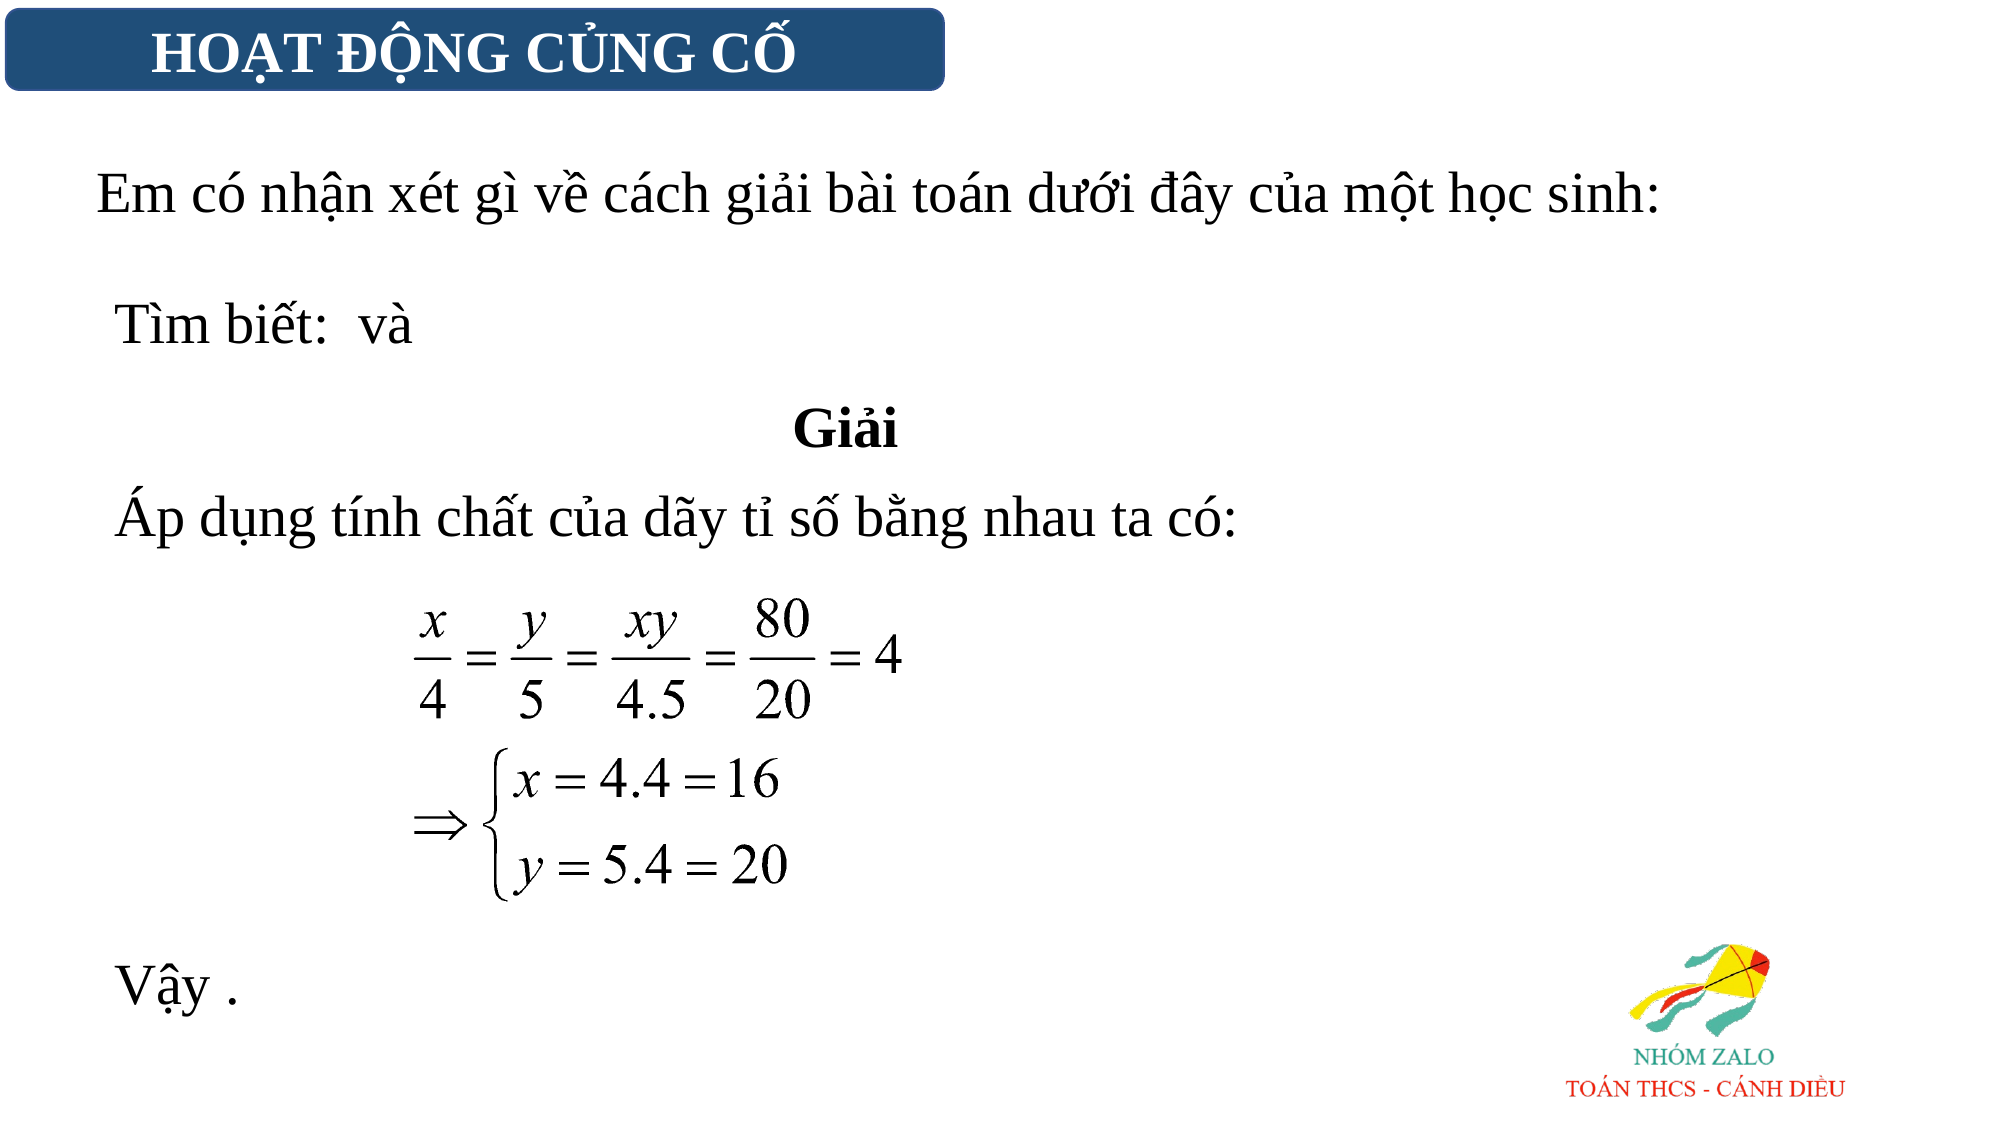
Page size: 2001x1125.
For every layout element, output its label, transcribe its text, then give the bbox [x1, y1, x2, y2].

picture [1543, 892, 1887, 1125]
text_box HOẠT ĐỘNG CỦNG CỐ [5, 8, 944, 90]
text_box Em có nhận xét gì về cách giải bài toán dưới đây của một học sinh: [81, 146, 1770, 232]
text_box Áp dụng tính chất của dãy tỉ số bằng nhau ta có: [99, 470, 1280, 556]
text_box Giải [777, 381, 931, 467]
picture [405, 579, 915, 915]
